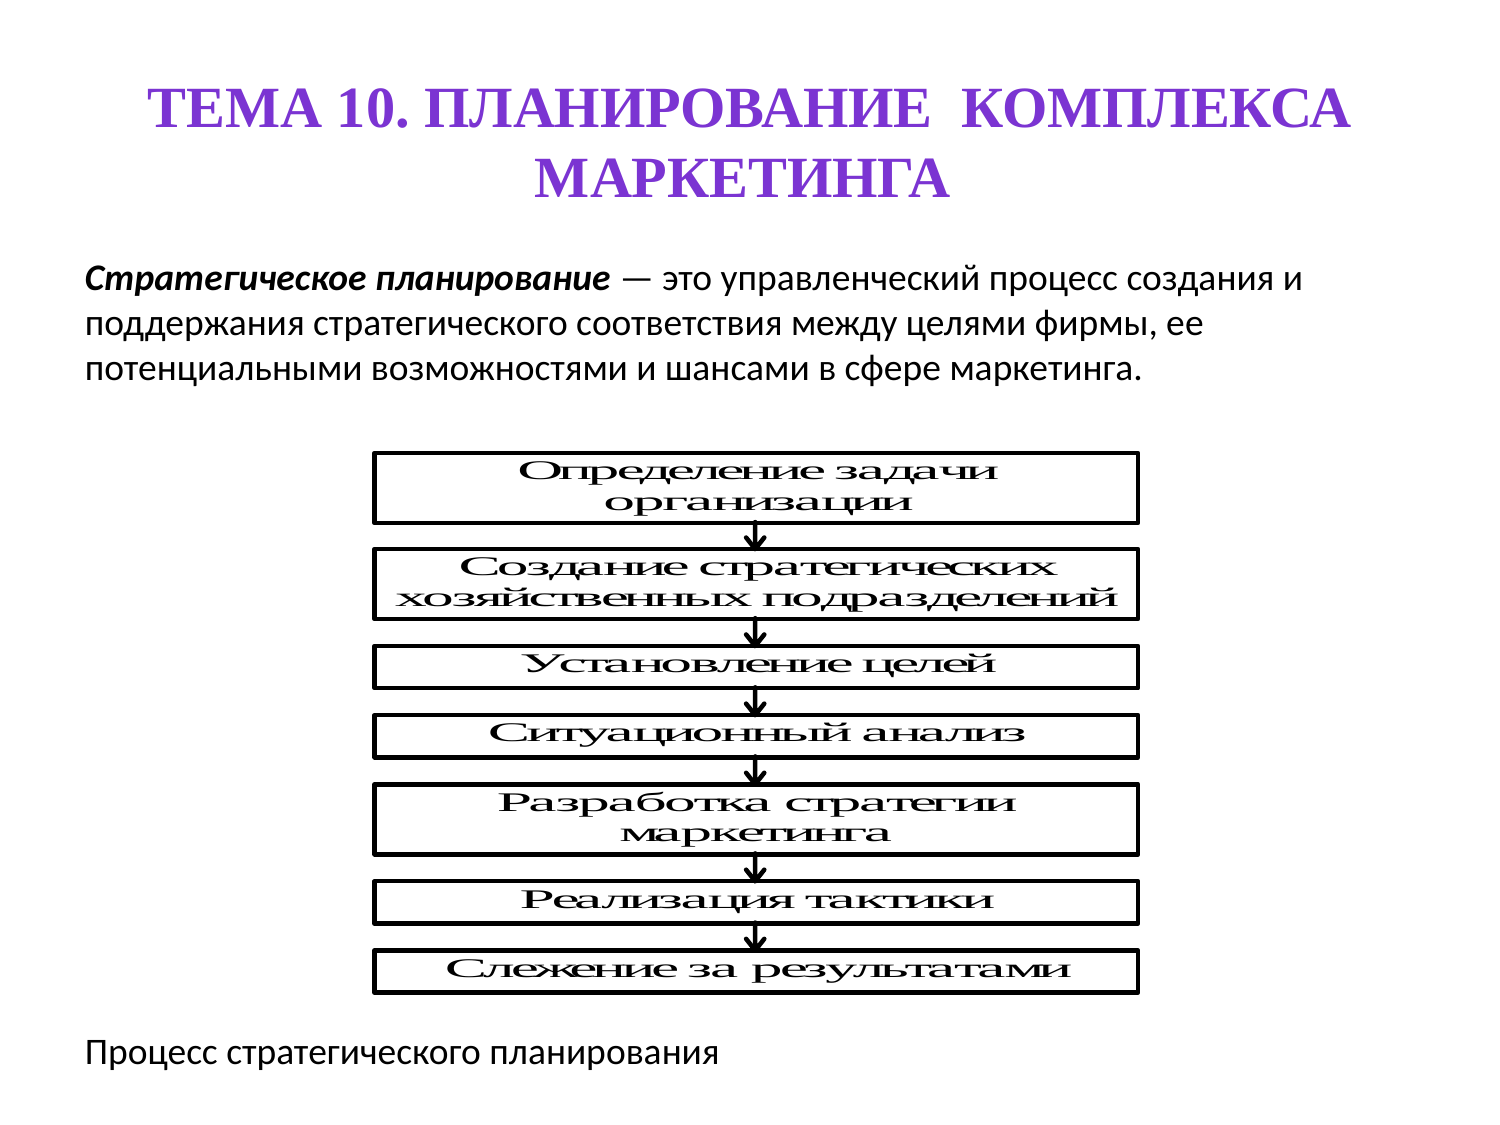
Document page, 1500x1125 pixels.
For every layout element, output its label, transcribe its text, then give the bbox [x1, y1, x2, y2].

picture [362, 445, 1166, 998]
title Тема 10. Планирование комплекса маркетинга [75, 45, 1425, 233]
text_box Стратегическое планирование — это управленческий процесс создания и поддержания стратегического соответствия между целями фирмы, ее потенциальными возможностями и шансами в сфере маркетинга. [70, 246, 1430, 396]
text_box Процесс стратегического планирования [70, 1019, 1084, 1080]
